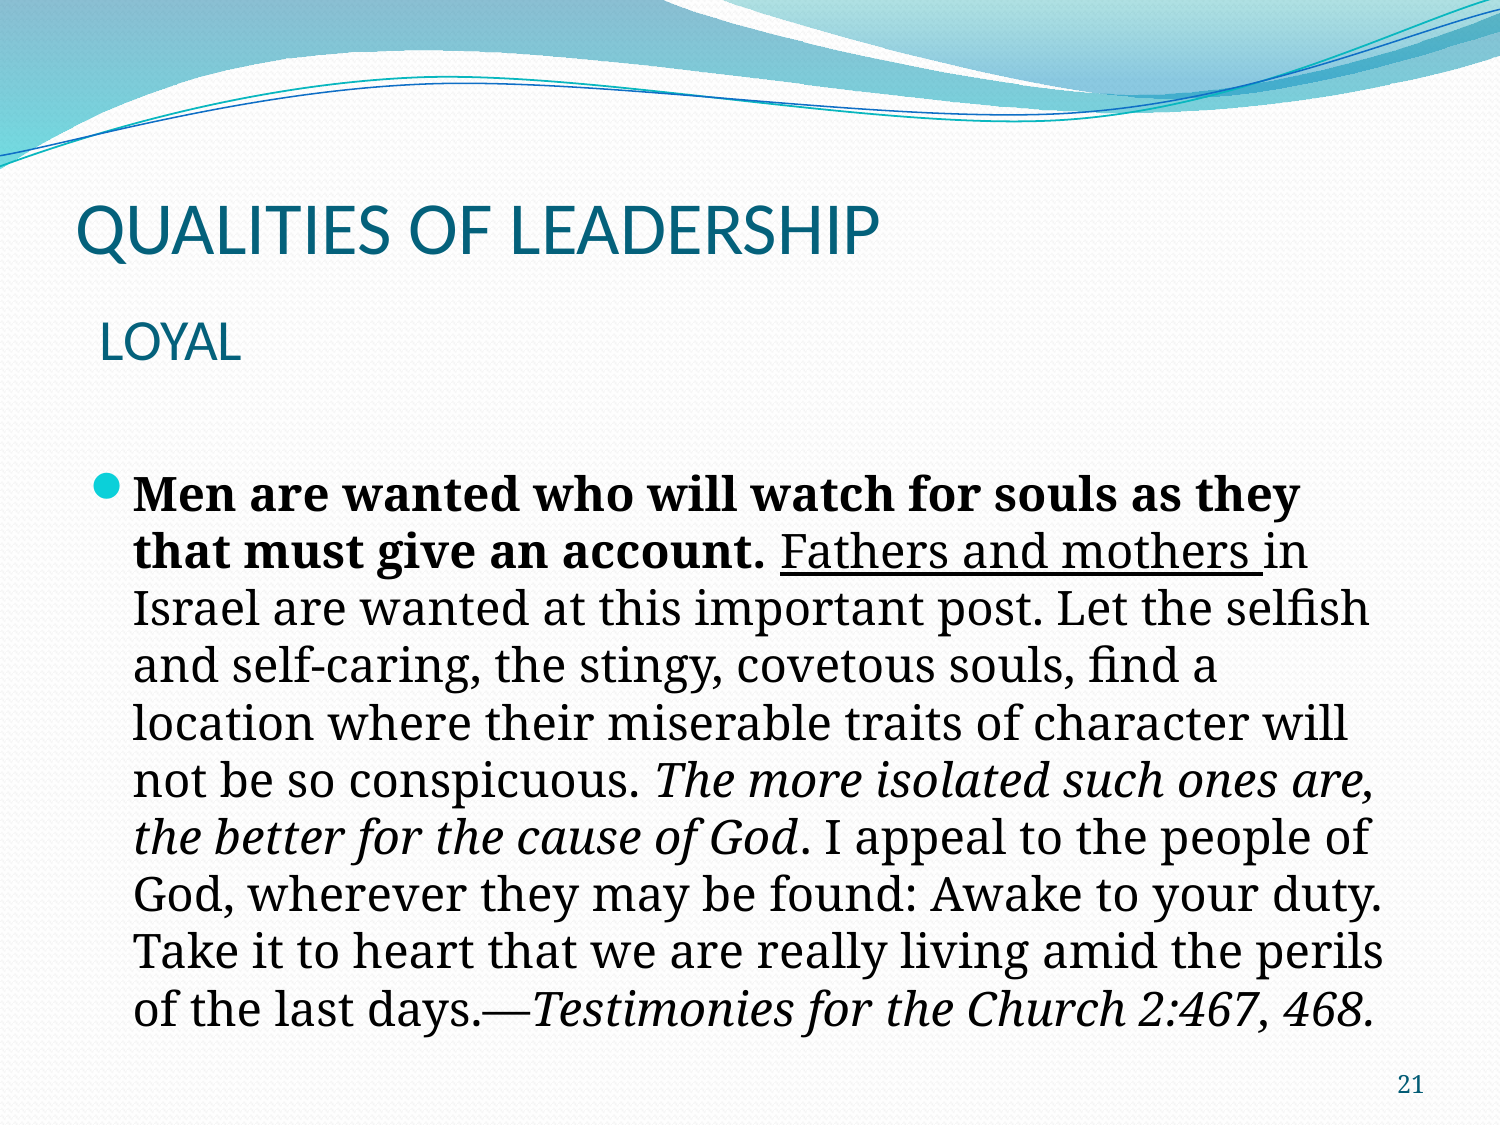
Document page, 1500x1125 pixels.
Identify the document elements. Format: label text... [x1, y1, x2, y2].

text_box Men are wanted who will watch for souls as they that must give an account. Fathers and mothers in Israel are wanted at this important post. Let the selfish and self-caring, the stingy, covetous souls, find a location where their miserable traits of character will not be so conspicuous. The more isolated such ones are, the better for the cause of God. I appeal to the people of God, wherever they may be found: Awake to your duty. Take it to heart that we are really living amid the perils of the last days.—Testimonies for the Church 2:467, 468. [74, 456, 1425, 1085]
title QUALITIES OF LEADERSHIP [75, 82, 1425, 270]
text_box LOYAL [99, 243, 1117, 373]
slide_number 21 [1299, 1085, 1425, 1103]
